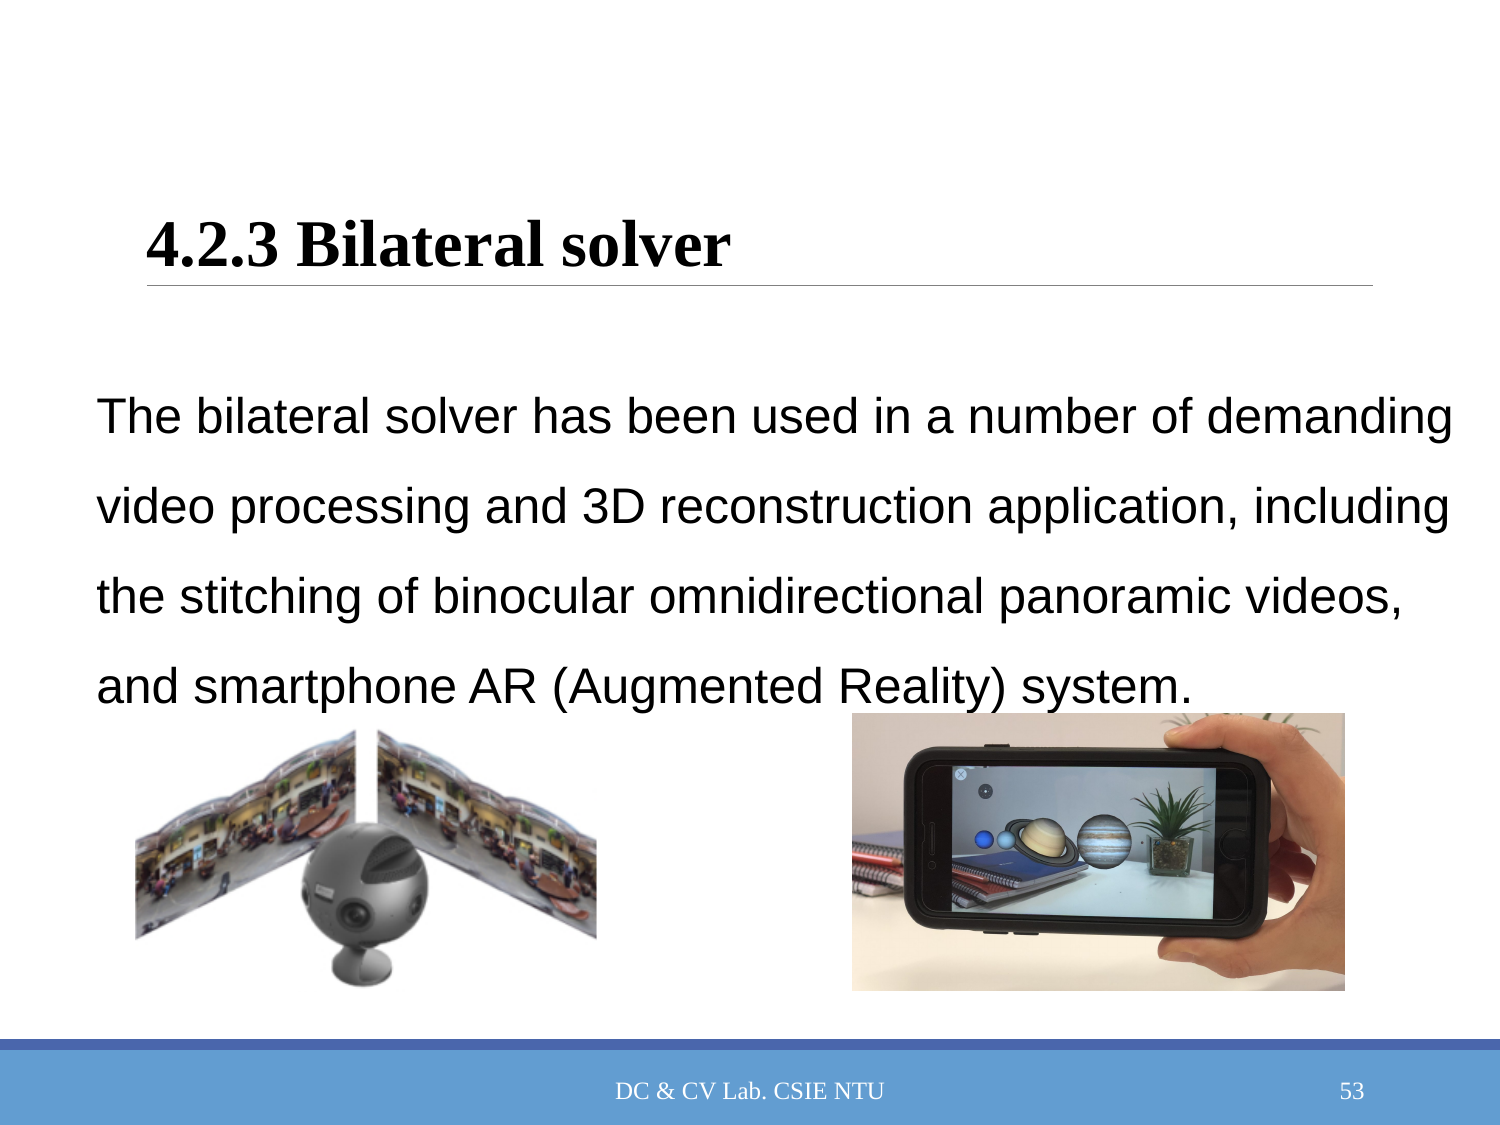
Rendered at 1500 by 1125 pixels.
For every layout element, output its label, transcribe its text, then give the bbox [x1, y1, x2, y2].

footer DC & CV Lab. CSIE NTU [453, 1059, 1047, 1120]
picture [852, 713, 1346, 992]
title 4.2.3 Bilateral solver [135, 47, 1403, 285]
slide_number 53 [1218, 1059, 1380, 1120]
text_box The bilateral solver has been used in a number of demanding video processing and 3D reconstruction application, including the stitching of binocular omnidirectional panoramic videos, and smartphone AR (Augmented Reality) system. [81, 346, 1487, 722]
picture [134, 713, 598, 993]
